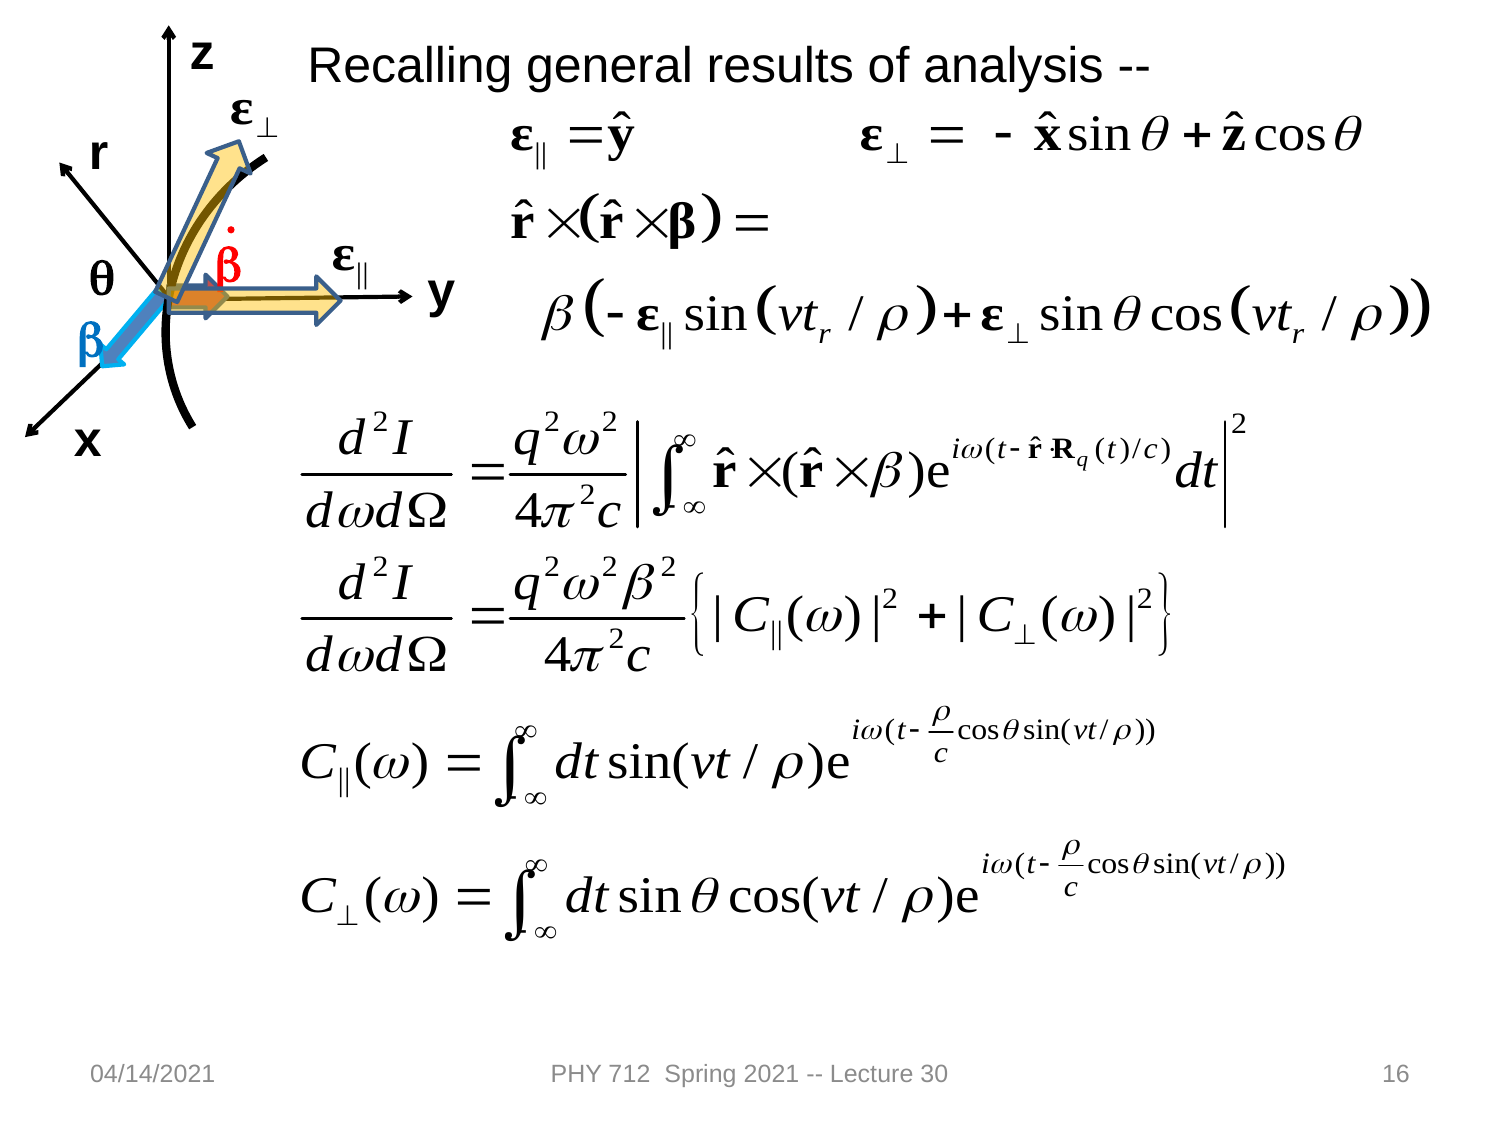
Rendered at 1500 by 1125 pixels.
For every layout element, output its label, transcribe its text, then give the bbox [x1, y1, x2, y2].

footer PHY 712 Spring 2021 -- Lecture 30 [512, 1042, 988, 1103]
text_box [24, 12, 573, 507]
text_box Recalling general results of analysis -- [577, 25, 1463, 101]
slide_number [75, 1042, 425, 1103]
slide_number 16 [1074, 1042, 1425, 1103]
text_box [292, 396, 1299, 954]
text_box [577, 101, 1436, 363]
